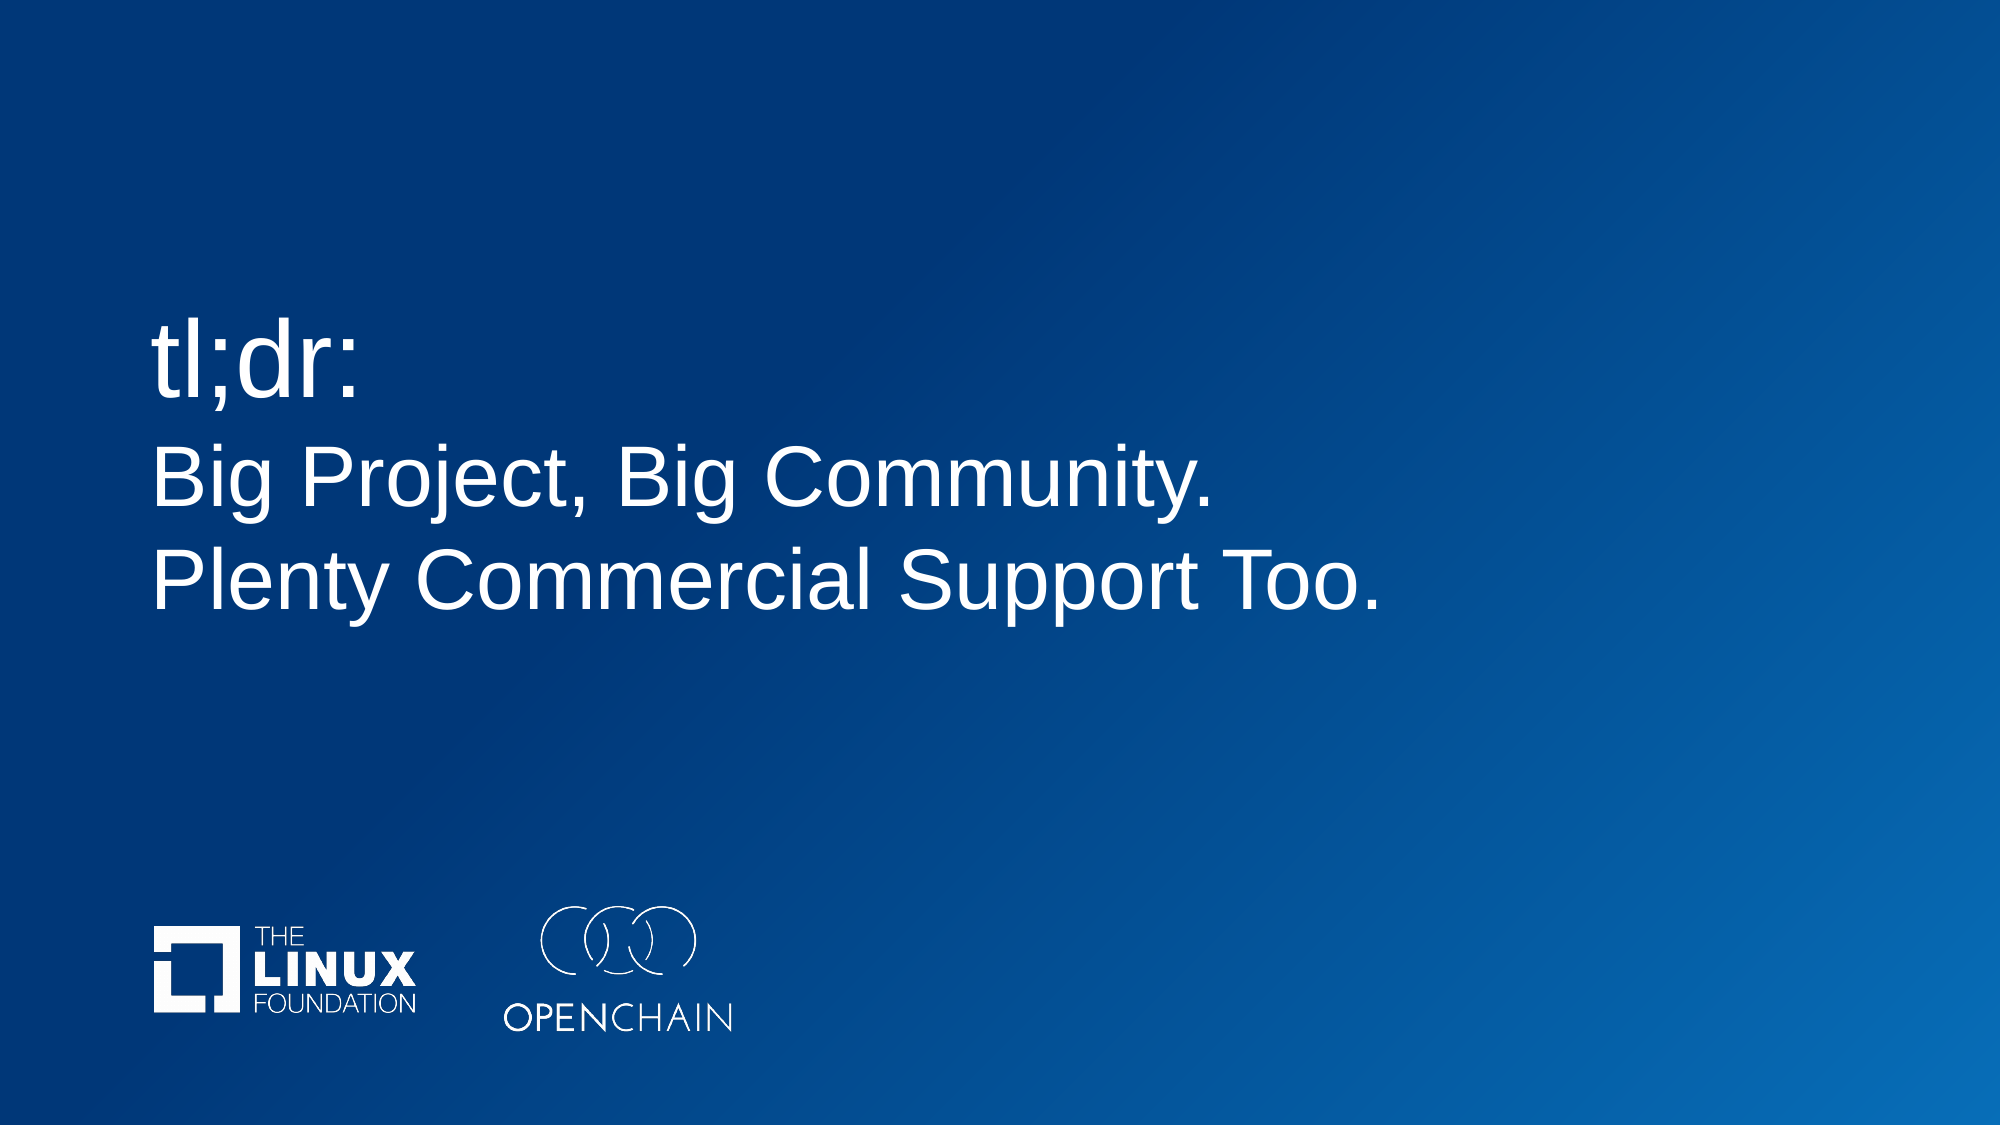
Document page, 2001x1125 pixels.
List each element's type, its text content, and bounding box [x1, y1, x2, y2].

title tl;dr: Big Project, Big Community. Plenty Commercial Support Too. [130, 268, 1421, 683]
picture [154, 926, 416, 1013]
picture [499, 901, 736, 1037]
